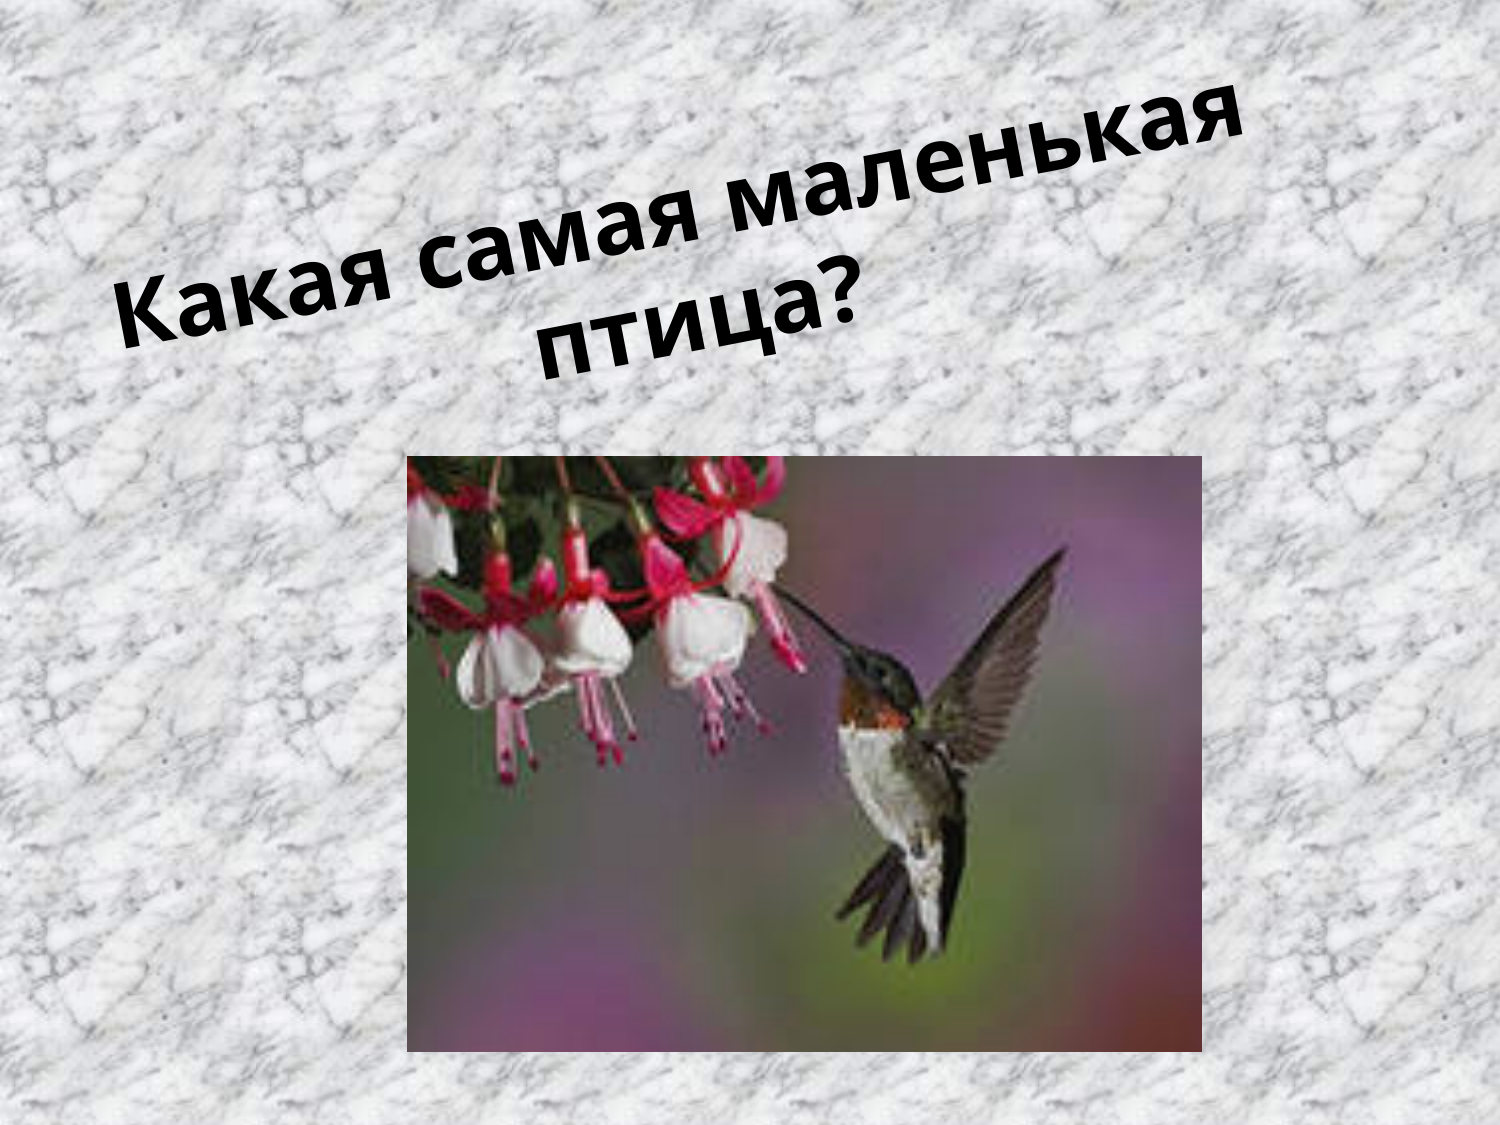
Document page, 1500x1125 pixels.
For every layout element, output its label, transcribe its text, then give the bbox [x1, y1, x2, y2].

title Какая самая маленькая птица? [13, 0, 1363, 549]
picture [0, 0, 1500, 1125]
